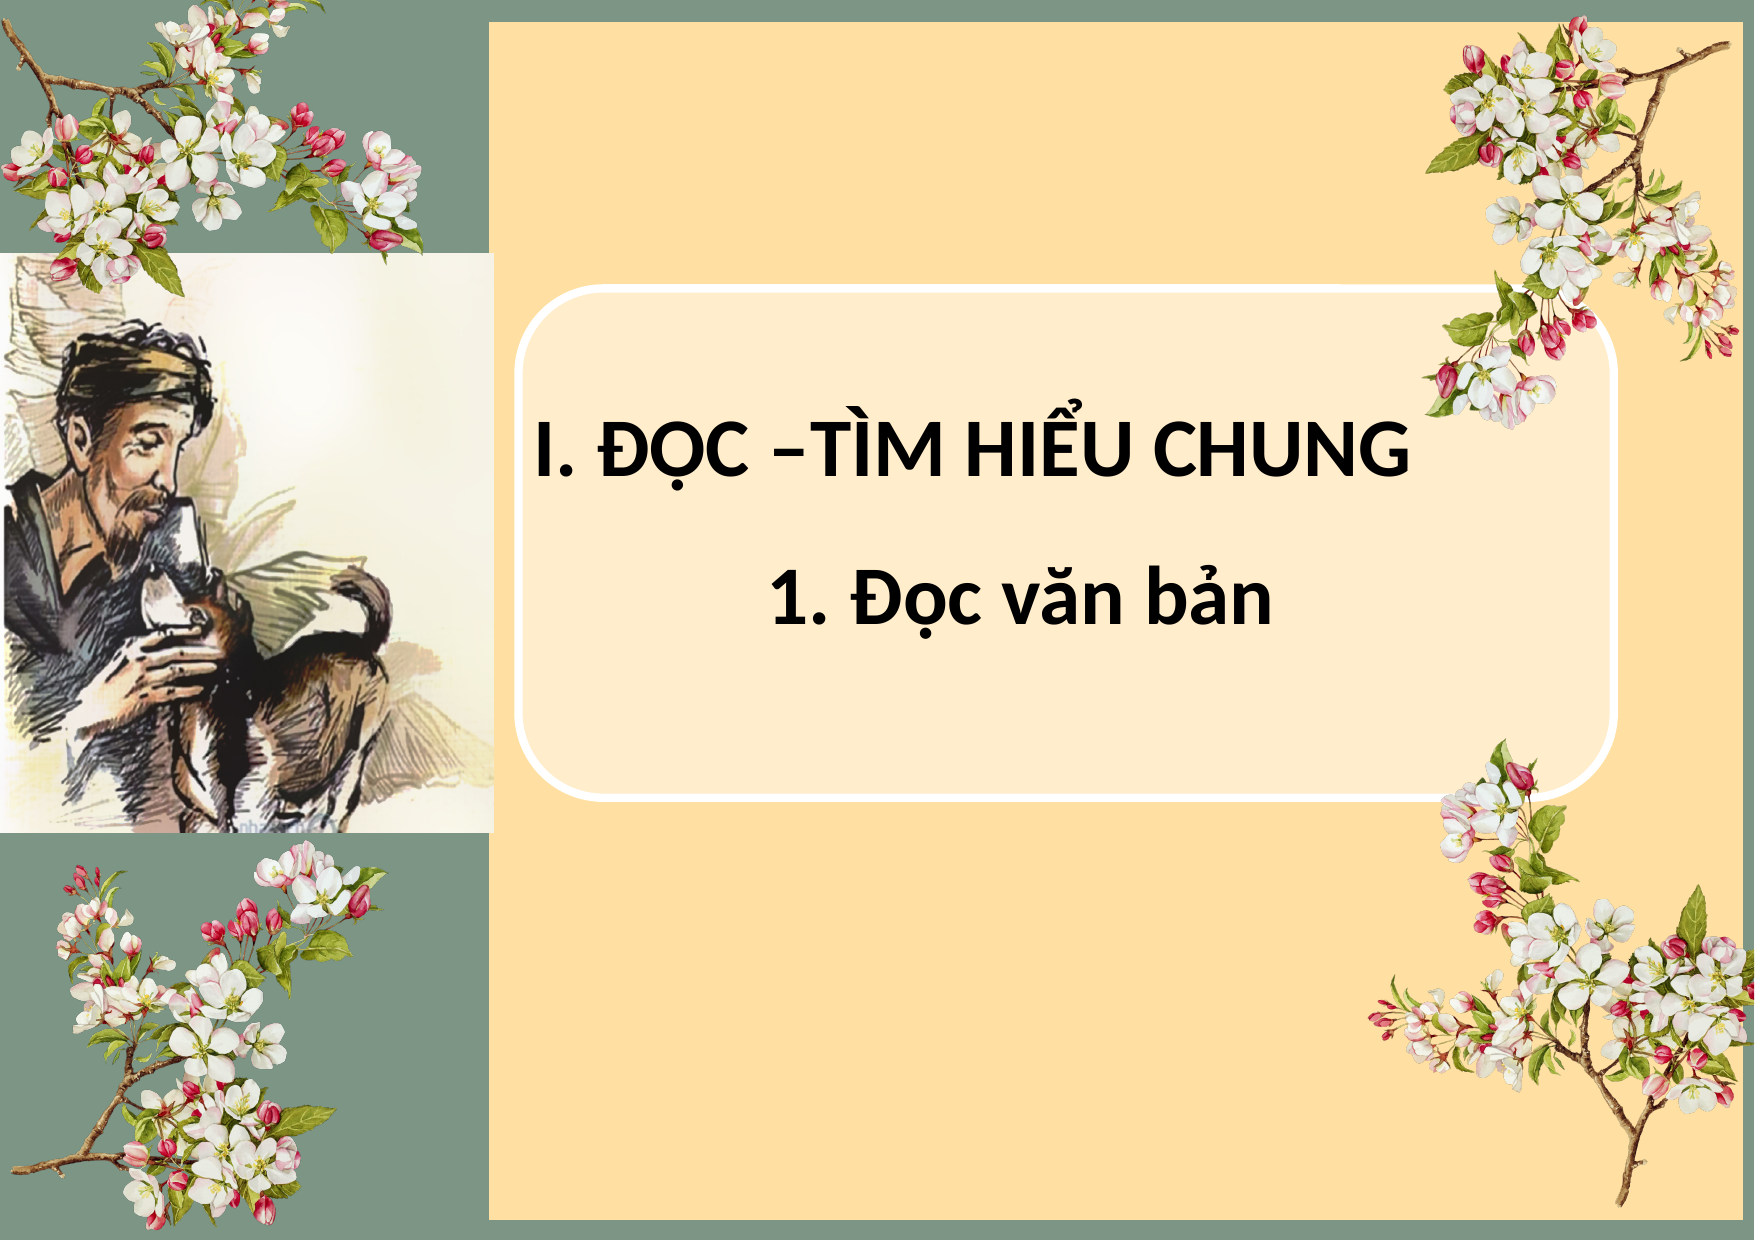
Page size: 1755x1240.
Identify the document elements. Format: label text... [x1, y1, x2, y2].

text_box 1. Đọc văn bản [1747, 533, 1755, 649]
picture [0, 0, 1755, 1240]
